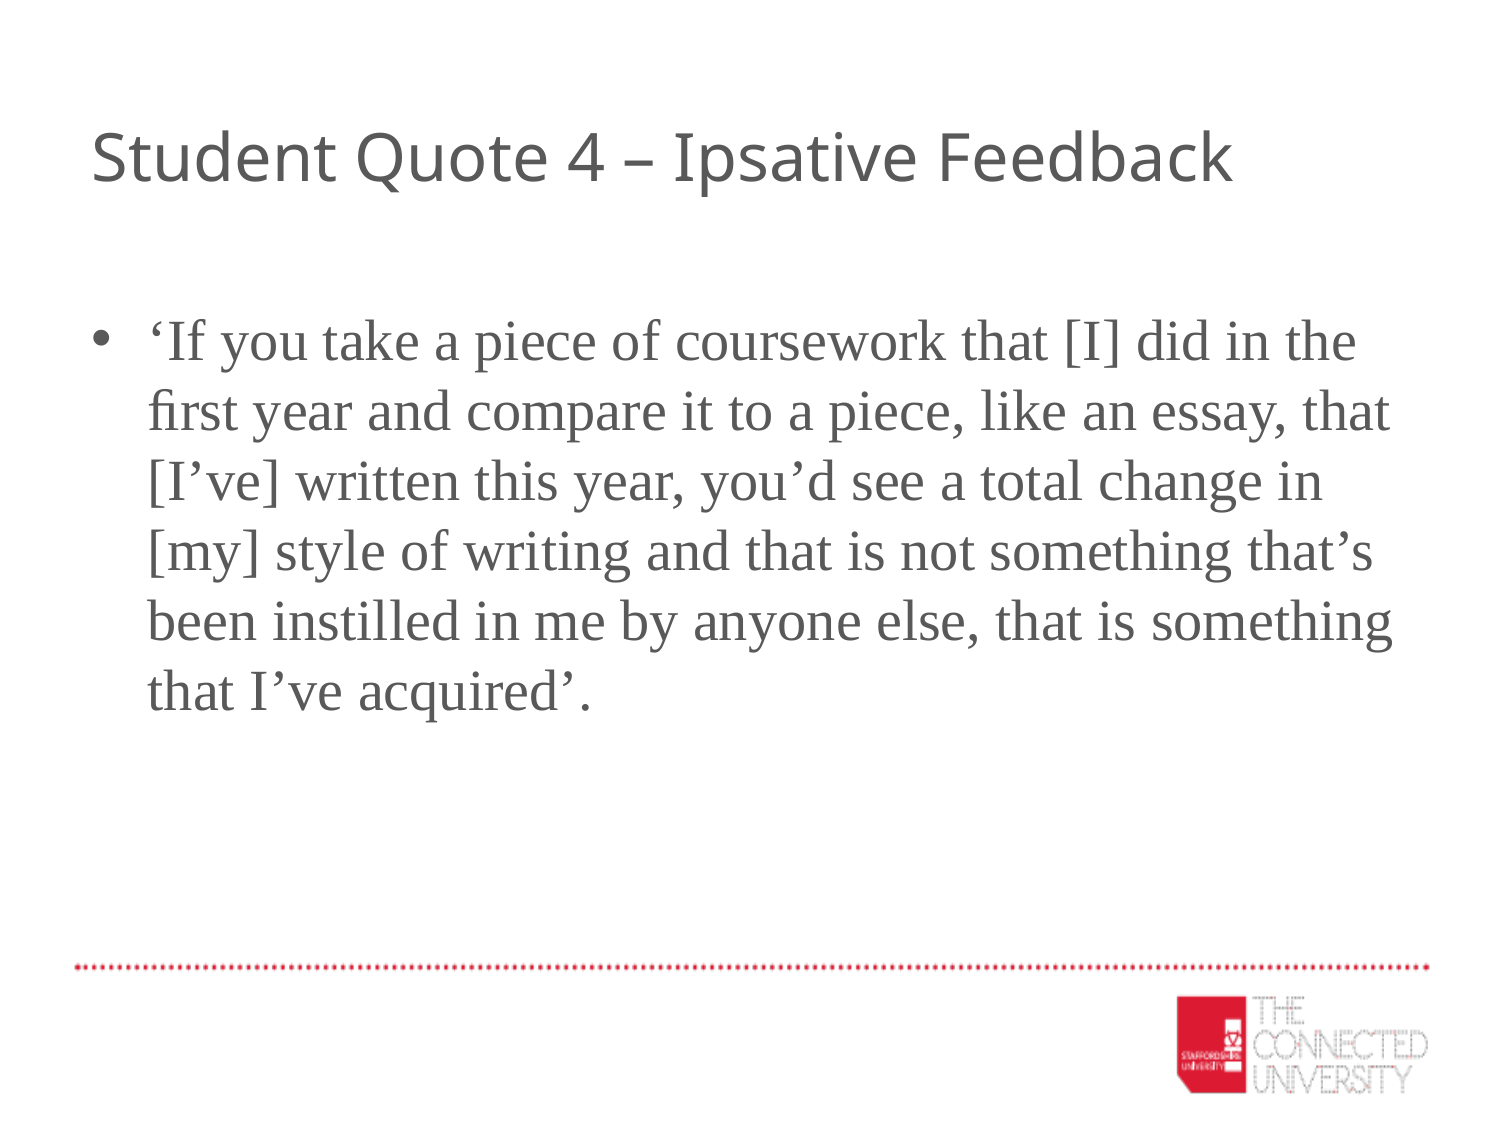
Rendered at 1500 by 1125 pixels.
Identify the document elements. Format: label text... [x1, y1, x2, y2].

list ‘If you take a piece of coursework that [I] did in the ﬁrst year and compare it to a piece, like an essay, that [I’ve] written this year, you’d see a total change in [my] style of writing and that is not something that’s been instilled in me by anyone else, that is something that I’ve acquired’. [76, 294, 1427, 909]
title Student Quote 4 – Ipsative Feedback [76, 107, 1427, 294]
